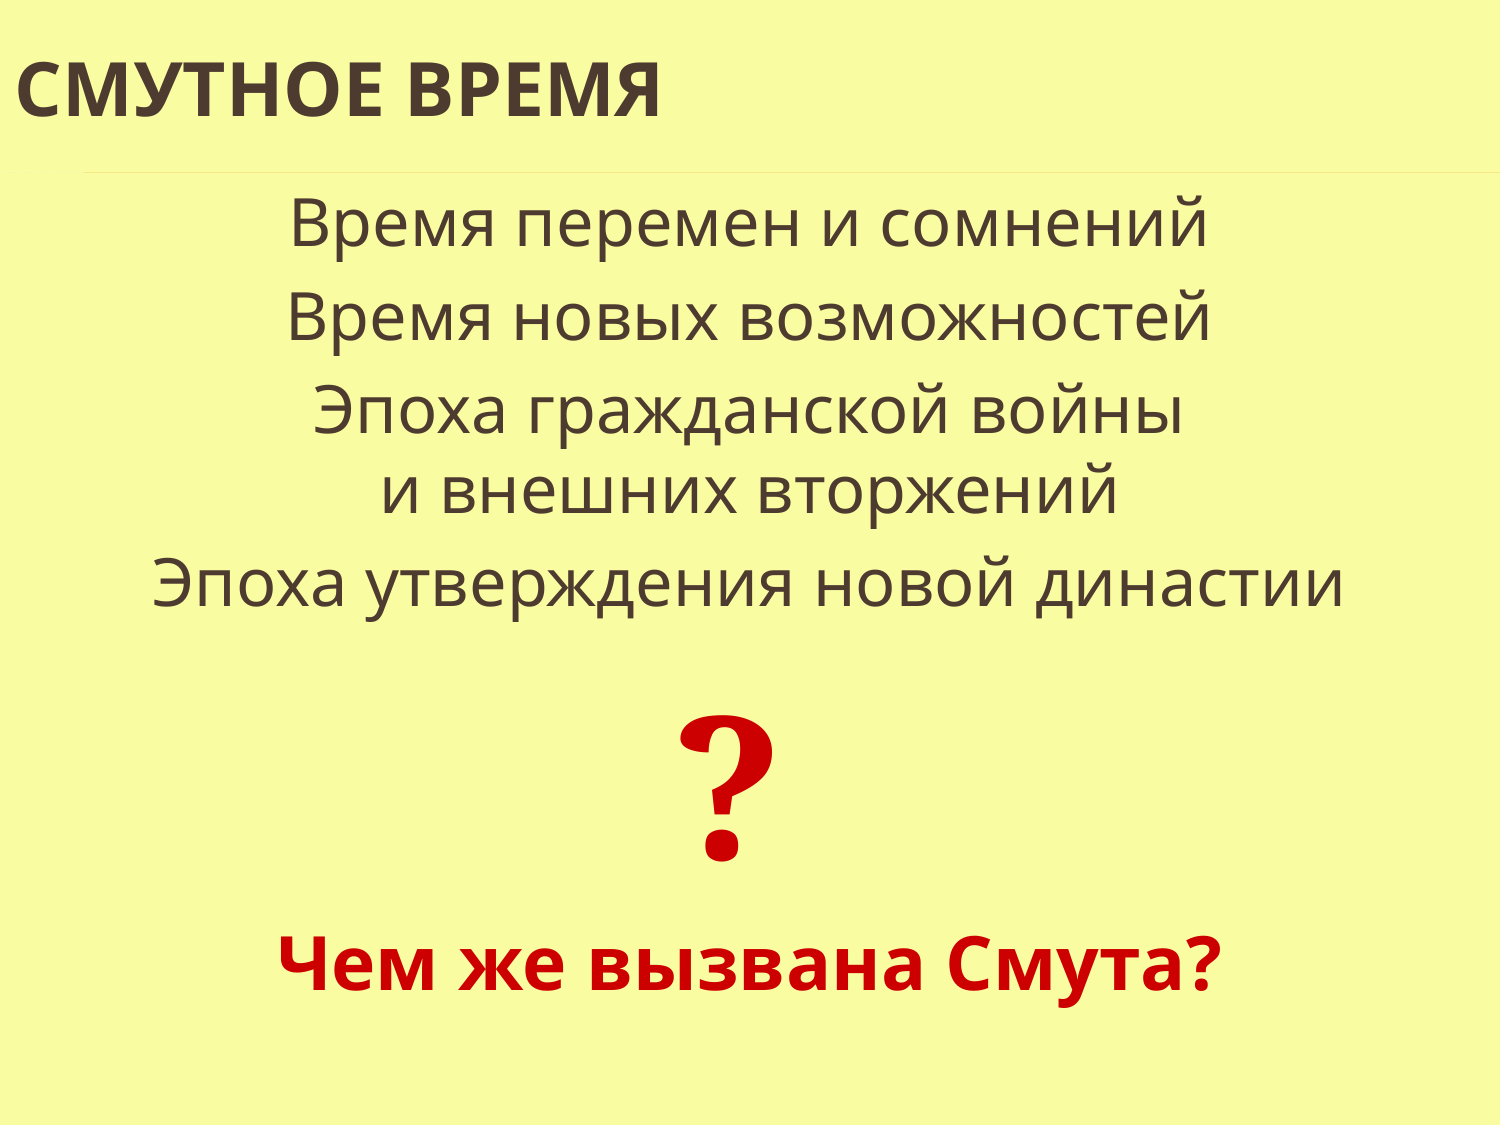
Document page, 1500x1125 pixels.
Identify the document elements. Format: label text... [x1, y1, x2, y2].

list Время перемен и сомнений Время новых возможностей Эпоха гражданской войны и внешних вторжений Эпоха утверждения новой династии ? Чем же вызвана Смута? [0, 172, 1500, 1125]
title Смутное время [0, 0, 1500, 172]
